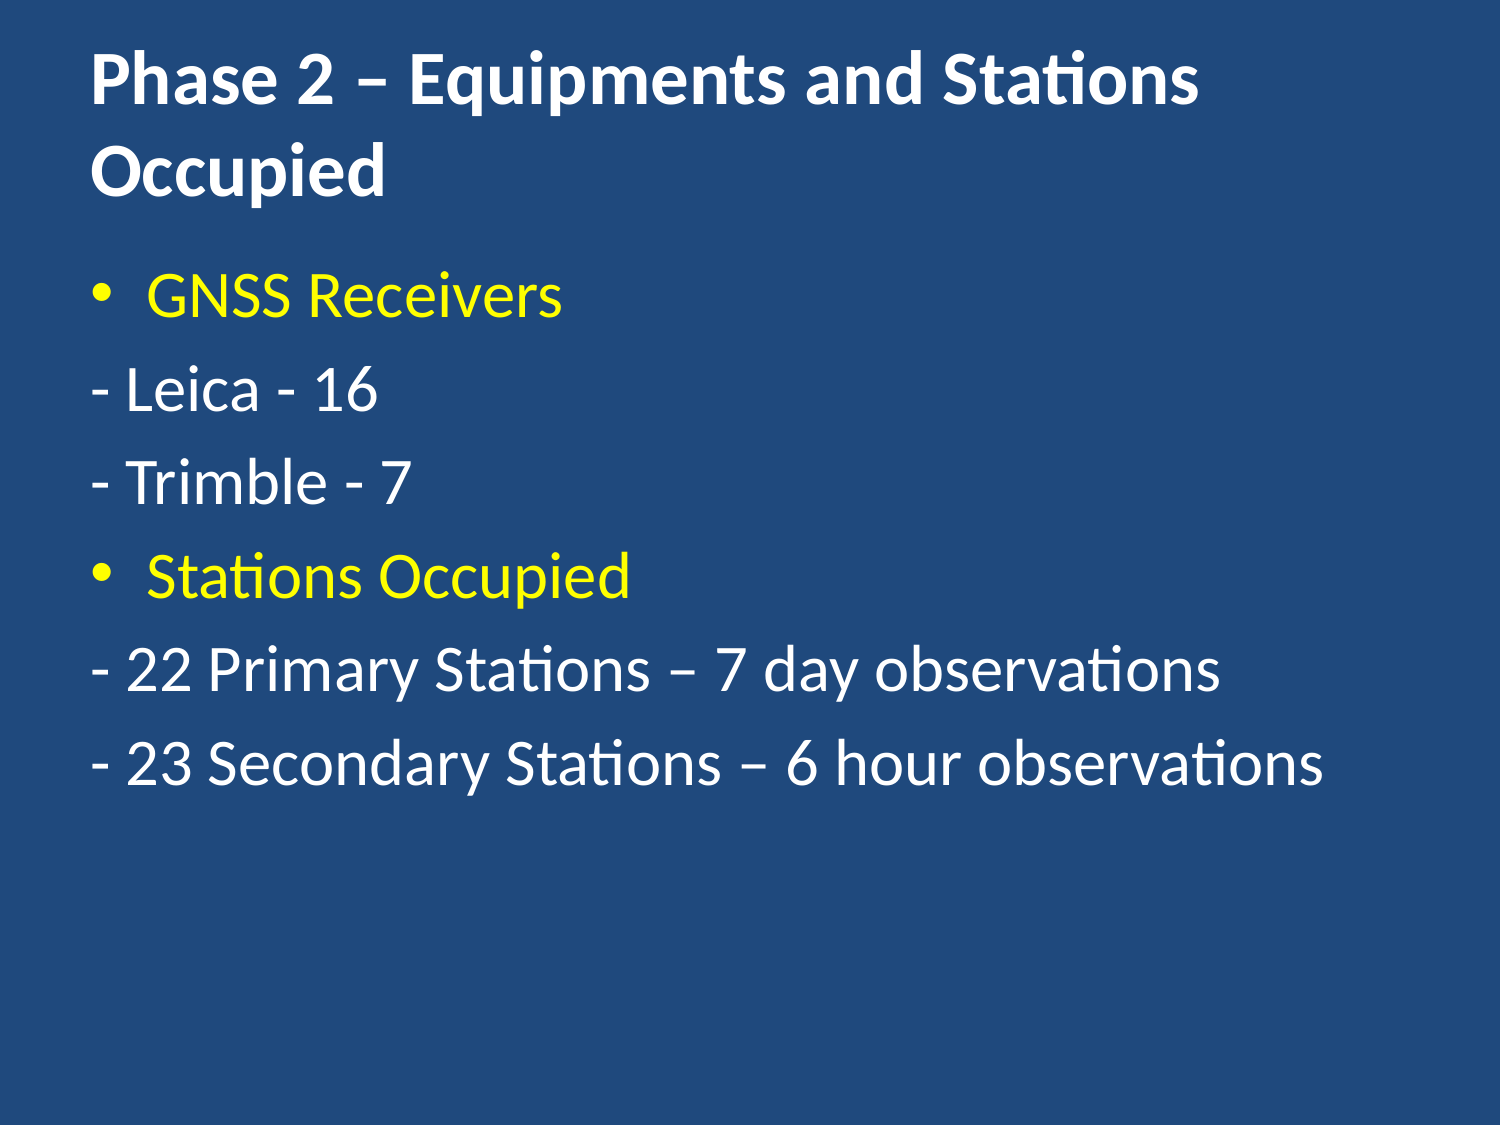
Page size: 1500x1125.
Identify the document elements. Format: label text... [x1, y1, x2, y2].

list GNSS Receivers - Leica - 16 - Trimble - 7 Stations Occupied - 22 Primary Stations – 7 day observations - 23 Secondary Stations – 6 hour observations [75, 243, 1425, 1106]
title Phase 2 – Equipments and Stations Occupied [75, 19, 1425, 220]
